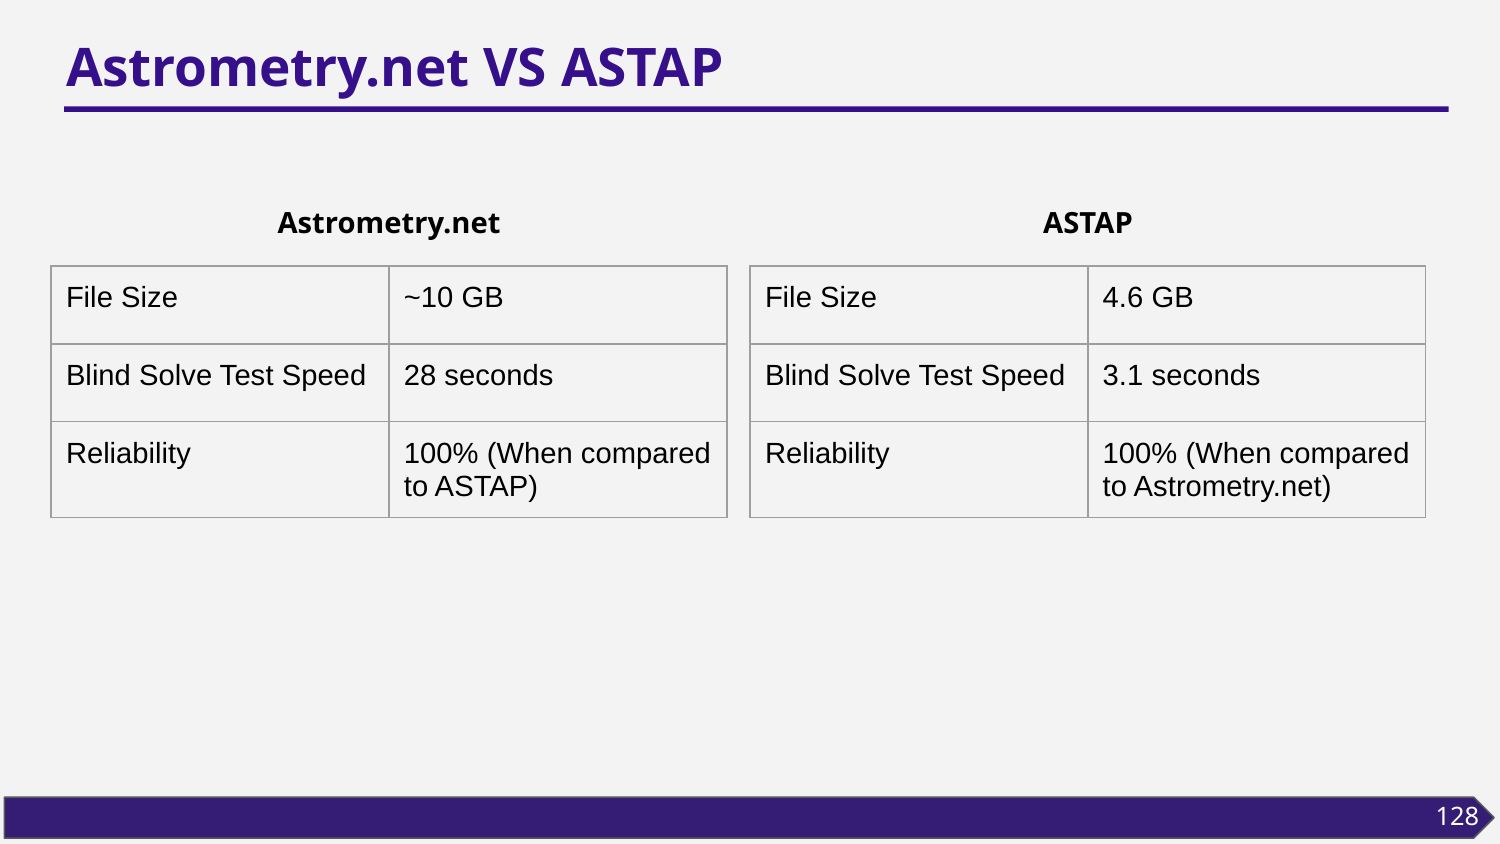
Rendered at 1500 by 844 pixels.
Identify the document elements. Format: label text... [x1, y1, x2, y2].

table_cell 100% (When compared to ASTAP) [390, 422, 726, 517]
table_cell 28 seconds [390, 345, 726, 421]
text_box Astrometry.net [125, 189, 653, 255]
title Astrometry.net VS ASTAP [51, 18, 1449, 112]
table_cell 100% (When compared to Astrometry.net) [1089, 422, 1425, 517]
text_box ASTAP [824, 189, 1352, 255]
table_header 4.6 GB [1089, 267, 1425, 343]
table_cell Reliability [52, 422, 388, 517]
table_cell Blind Solve Test Speed [52, 345, 388, 421]
table_header File Size [751, 267, 1087, 343]
slide_number 128 [1404, 785, 1495, 844]
table_cell Reliability [751, 422, 1087, 517]
table_header ~10 GB [390, 267, 726, 343]
table_cell 3.1 seconds [1089, 345, 1425, 421]
table_cell Blind Solve Test Speed [751, 345, 1087, 421]
table_header File Size [52, 267, 388, 343]
